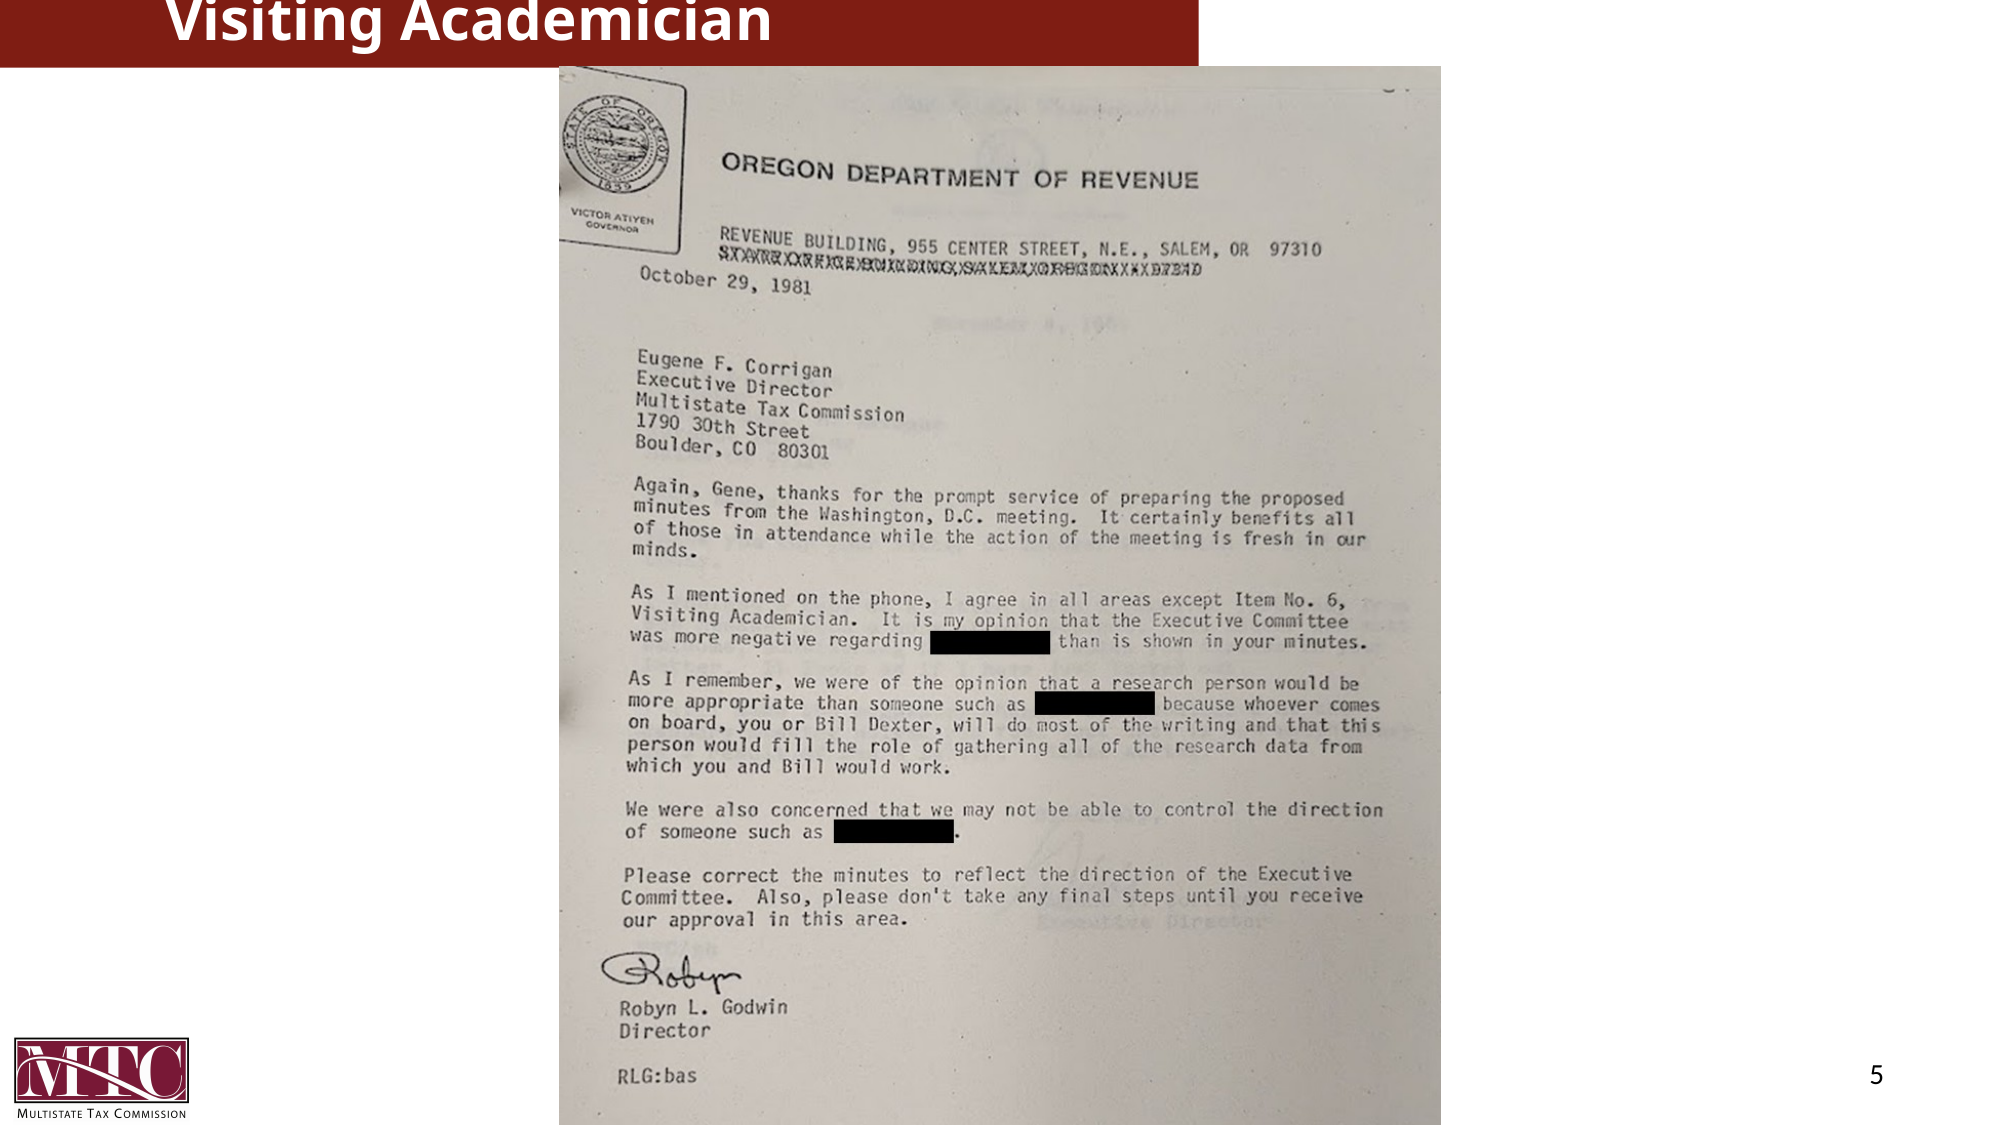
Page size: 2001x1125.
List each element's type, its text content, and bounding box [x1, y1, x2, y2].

picture [559, 66, 1441, 1125]
picture [13, 1036, 190, 1125]
title Visiting Academician [0, 0, 1199, 68]
slide_number 5 [1451, 1042, 1900, 1103]
